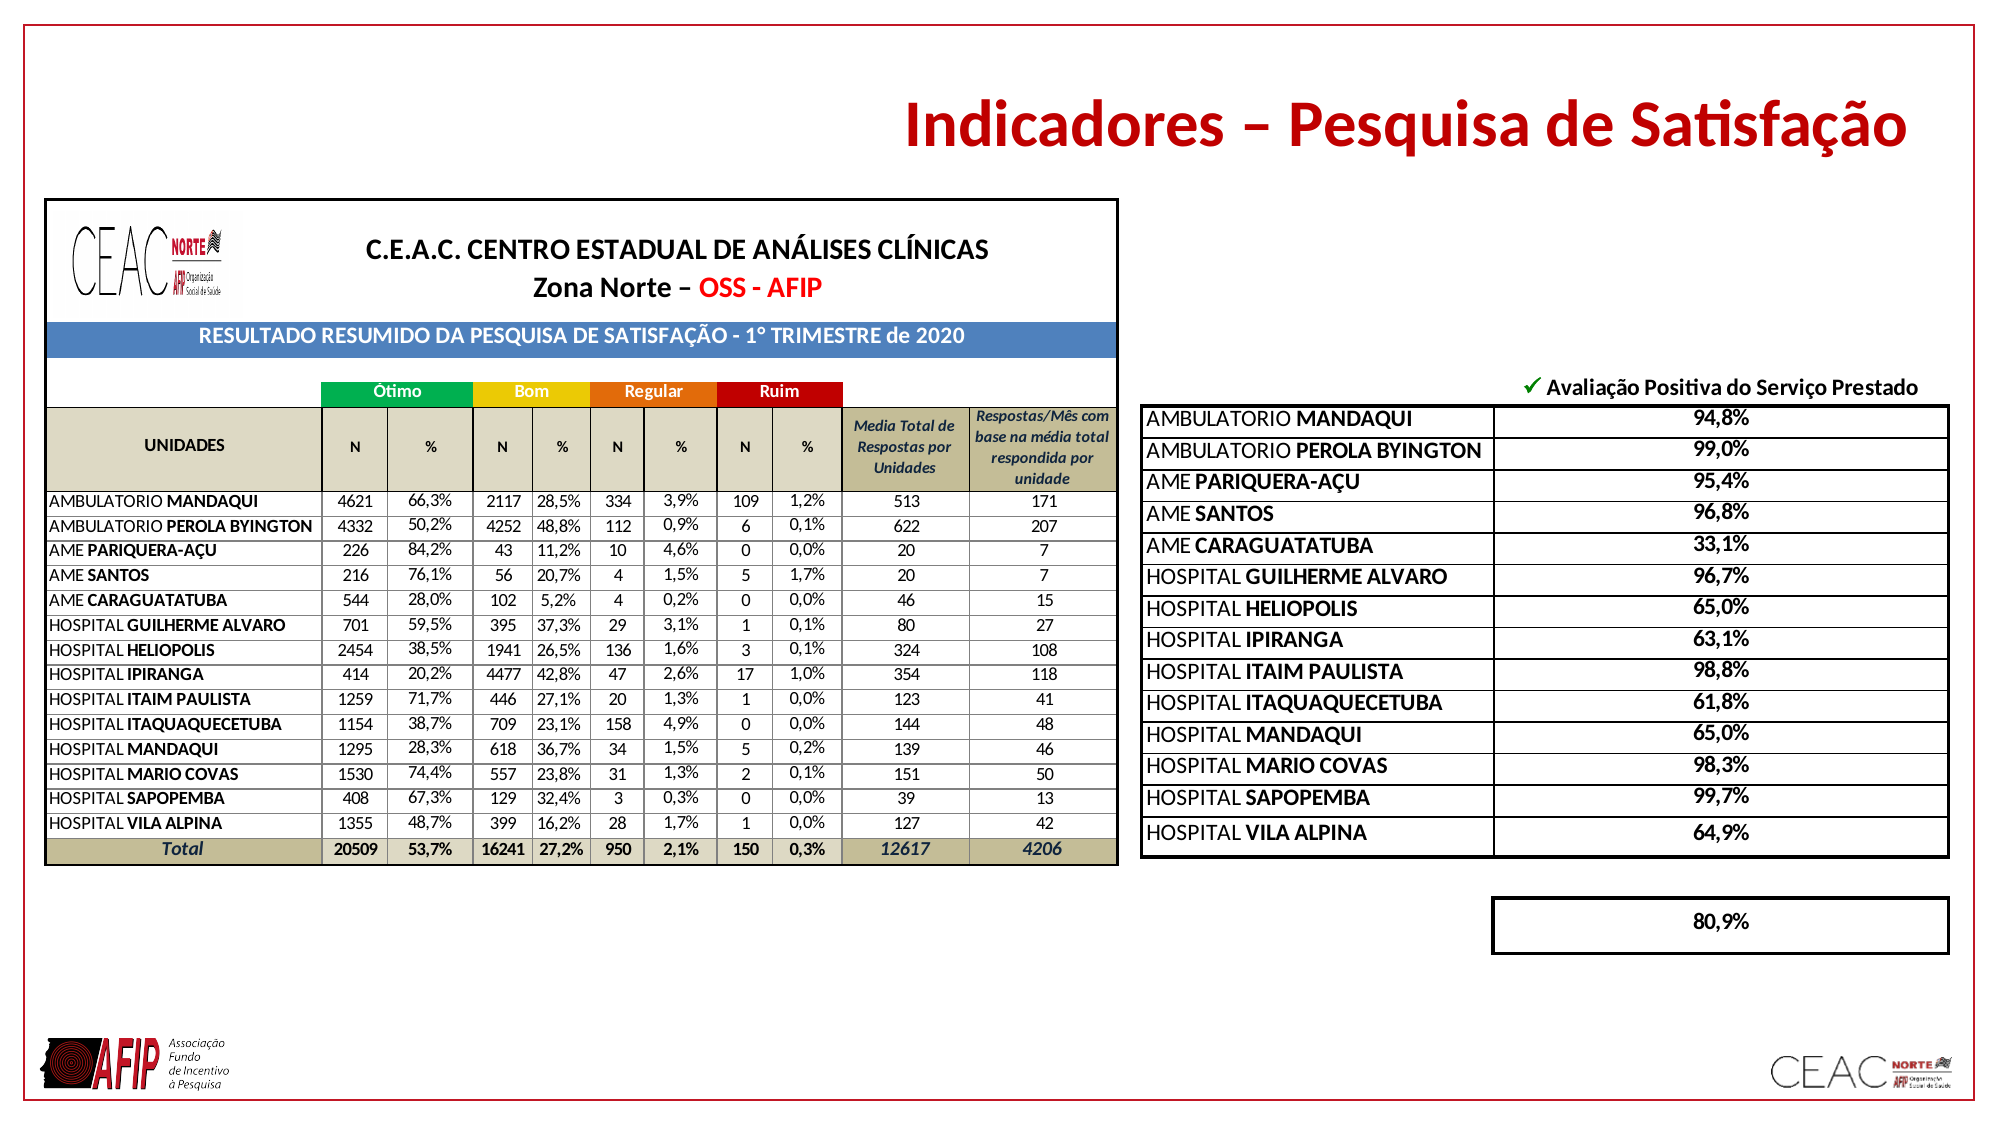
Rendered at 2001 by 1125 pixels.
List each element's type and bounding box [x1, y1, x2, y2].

text_box [23, 24, 1975, 1101]
picture [1129, 365, 1961, 961]
picture [27, 188, 1126, 876]
